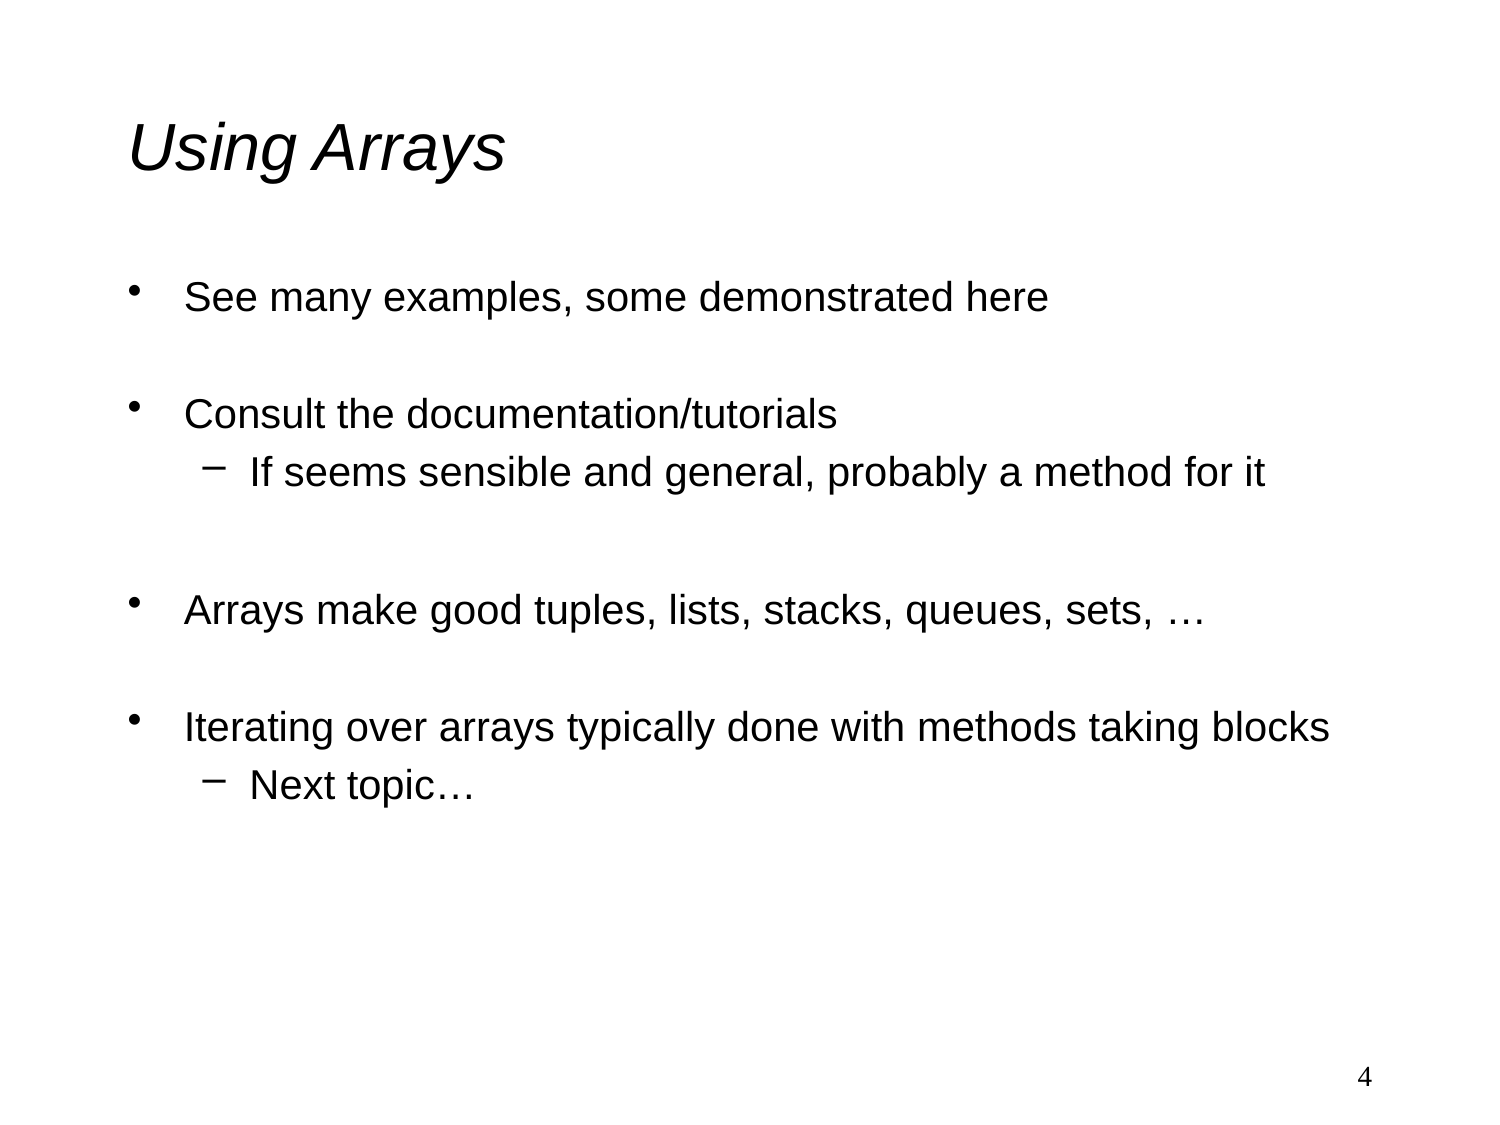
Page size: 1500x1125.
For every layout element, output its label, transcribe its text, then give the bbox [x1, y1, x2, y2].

list See many examples, some demonstrated here Consult the documentation/tutorials If seems sensible and general, probably a method for it Arrays make good tuples, lists, stacks, queues, sets, … Iterating over arrays typically done with methods taking blocks Next topic… [112, 262, 1388, 1001]
title Using Arrays [112, 49, 1388, 238]
slide_number 4 [1074, 1049, 1388, 1125]
